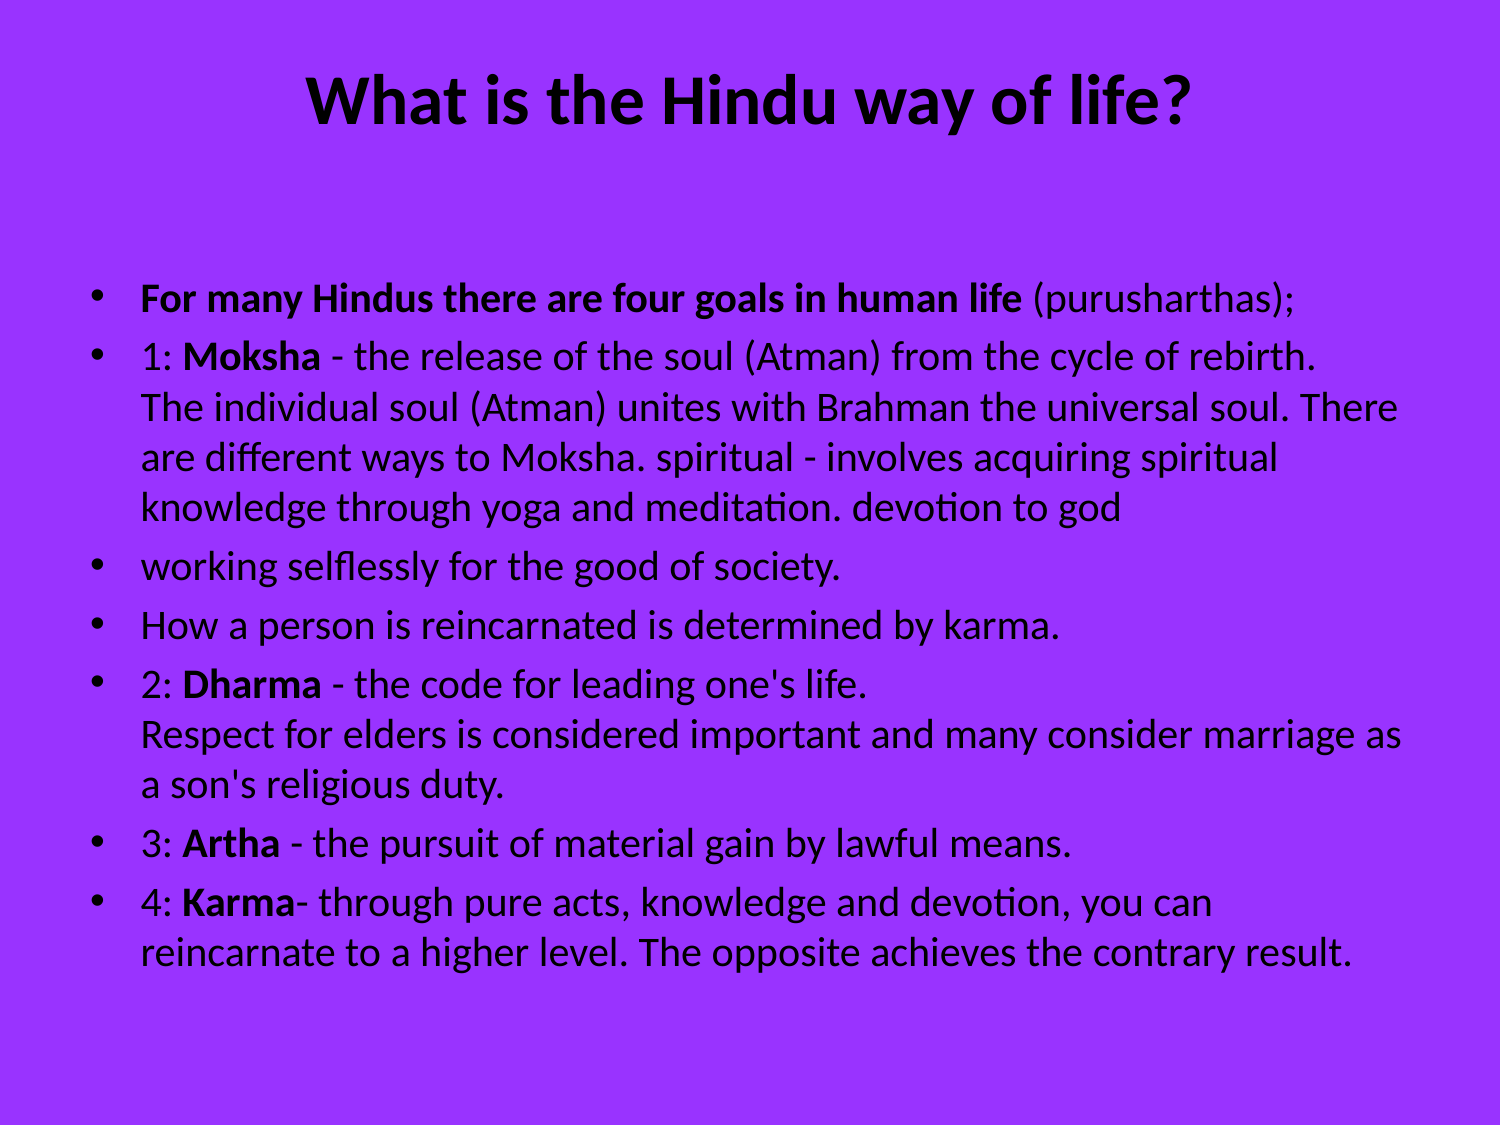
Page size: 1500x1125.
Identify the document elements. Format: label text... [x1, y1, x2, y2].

title What is the Hindu way of life? [75, 45, 1425, 233]
list For many Hindus there are four goals in human life (purusharthas); 1: Moksha - the release of the soul (Atman) from the cycle of rebirth. The individual soul (Atman) unites with Brahman the universal soul. There are different ways to Moksha. spiritual - involves acquiring spiritual knowledge through yoga and meditation. devotion to god working selflessly for the good of society. How a person is reincarnated is determined by karma. 2: Dharma - the code for leading one's life. Respect for elders is considered important and many consider marriage as a son's religious duty. 3: Artha - the pursuit of material gain by lawful means. 4: Karma- through pure acts, knowledge and devotion, you can reincarnate to a higher level. The opposite achieves the contrary result. [75, 262, 1425, 1005]
